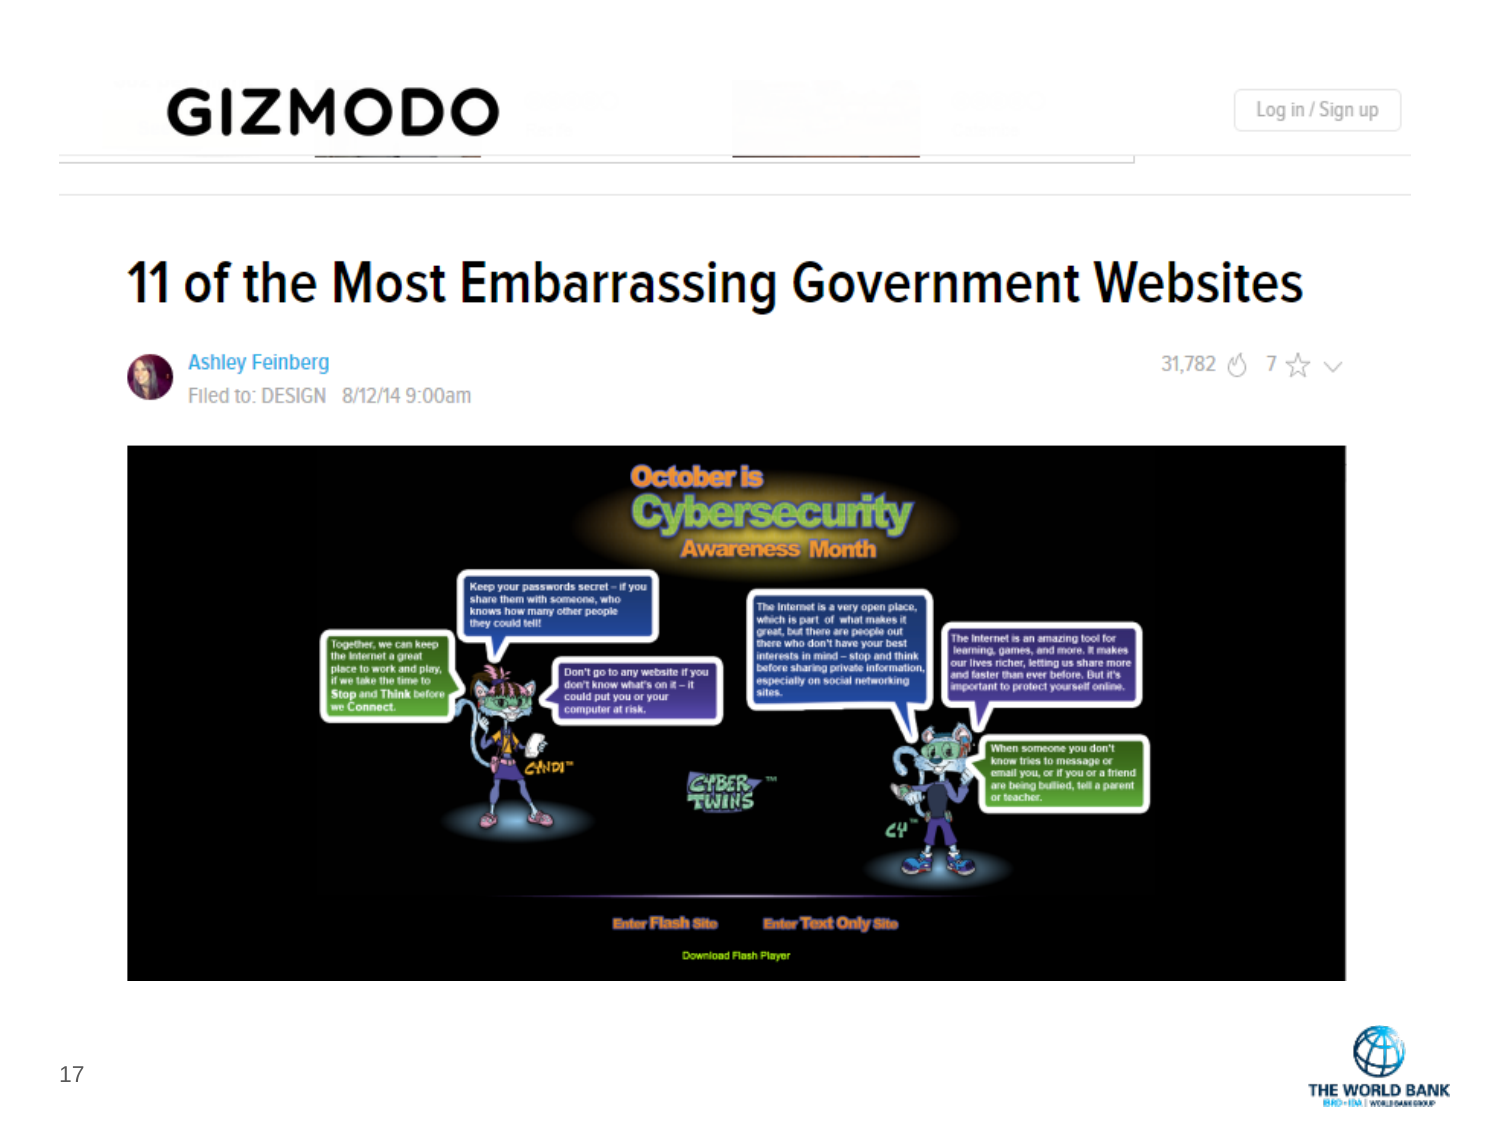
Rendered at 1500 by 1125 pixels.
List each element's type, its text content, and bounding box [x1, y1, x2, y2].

picture [1308, 1025, 1450, 1107]
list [58, 80, 1411, 981]
slide_number 16 [59, 1043, 112, 1104]
